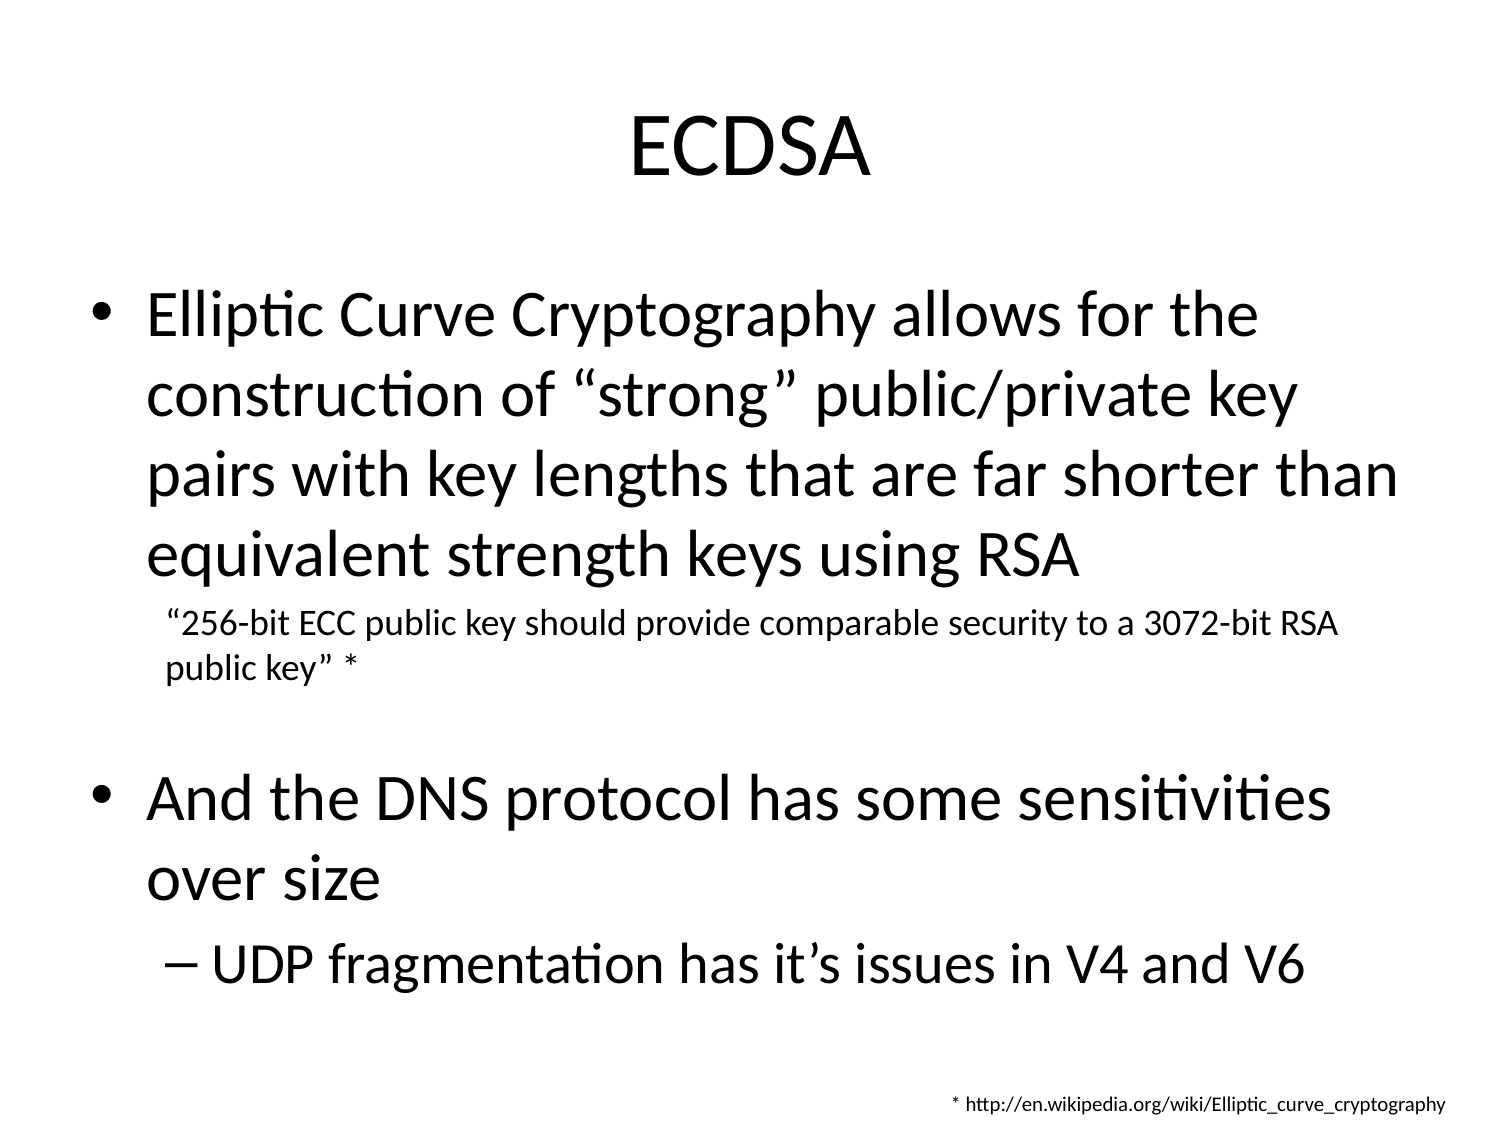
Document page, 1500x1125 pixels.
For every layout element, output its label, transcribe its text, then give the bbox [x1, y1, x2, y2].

text_box * http://en.wikipedia.org/wiki/Elliptic_curve_cryptography [935, 1083, 1490, 1124]
list Elliptic Curve Cryptography allows for the construction of “strong” public/private key pairs with key lengths that are far shorter than equivalent strength keys using RSA “256-bit ECC public key should provide comparable security to a 3072-bit RSA public key” * And the DNS protocol has some sensitivities over size UDP fragmentation has it’s issues in V4 and V6 [75, 262, 1425, 1005]
title ECDSA [75, 45, 1425, 233]
